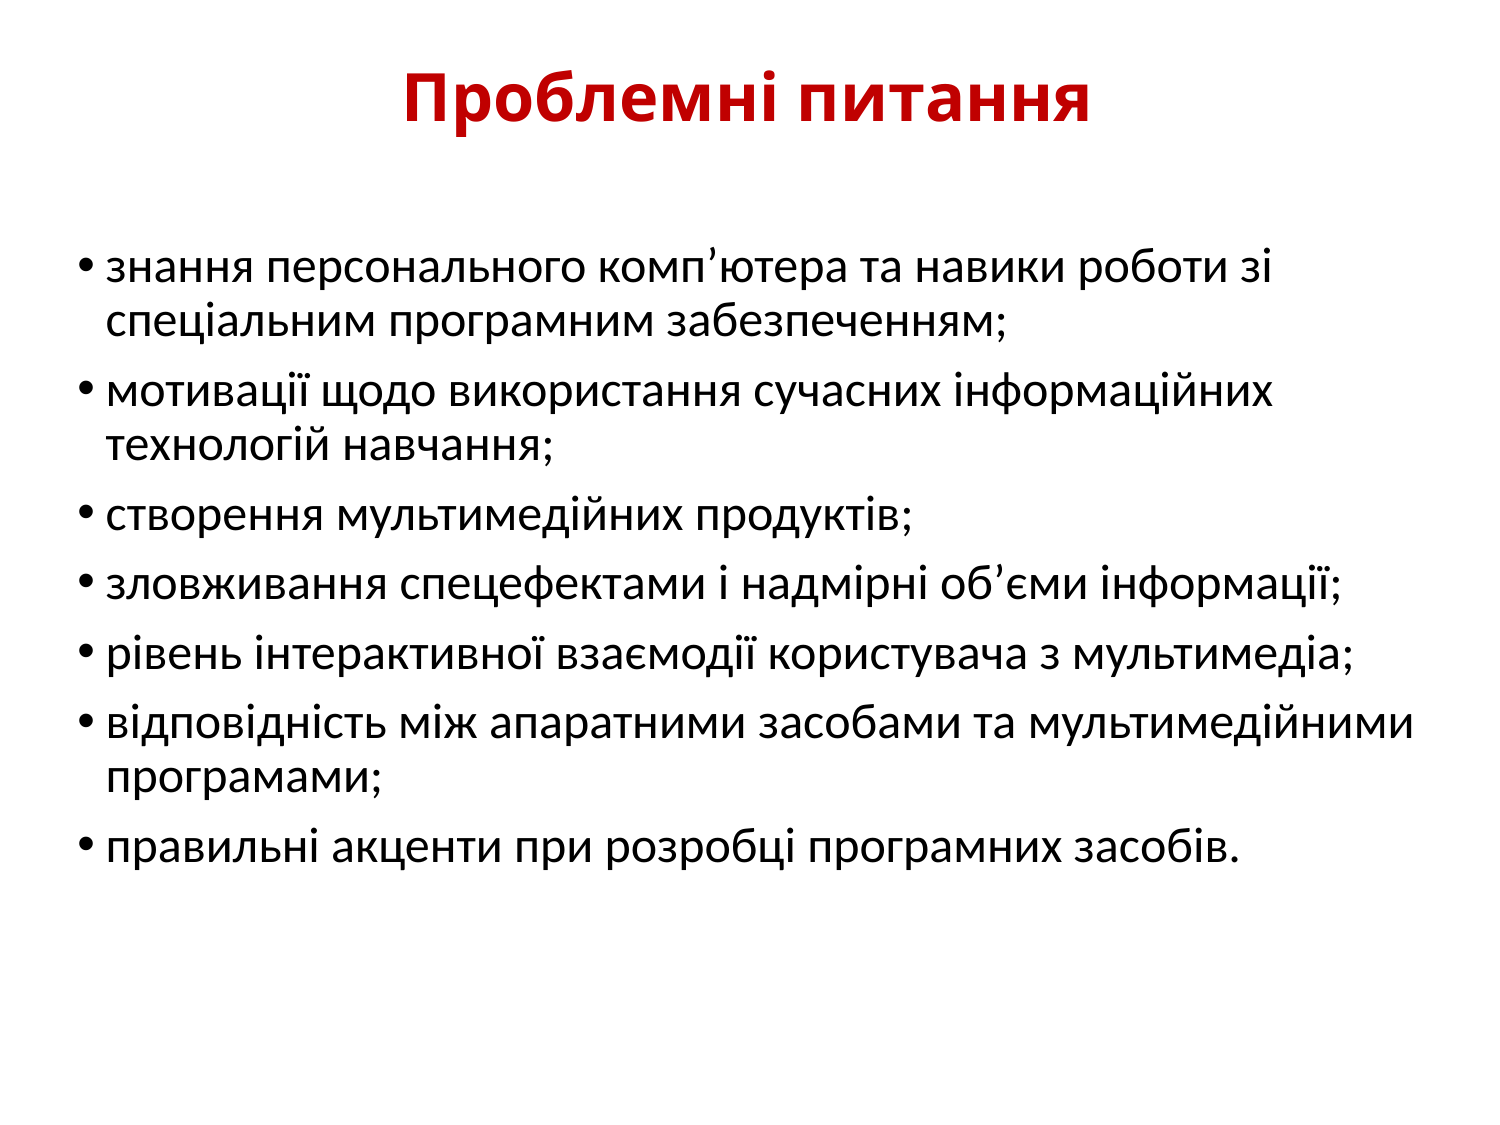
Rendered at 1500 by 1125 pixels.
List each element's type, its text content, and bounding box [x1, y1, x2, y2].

title Проблемні питання [62, 37, 1450, 162]
list знання персонального комп’ютера та навики роботи зі спеціальним програмним забезпеченням; мотивації щодо використання сучасних інформаційних технологій навчання; створення мультимедійних продуктів; зловживання спецефектами і надмірні об’єми інформації; рівень інтерактивної взаємодії користувача з мультимедіа; відповідність між апаратними засобами та мультимедійними програмами; правильні акценти при розробці програмних засобів. [62, 232, 1450, 1125]
